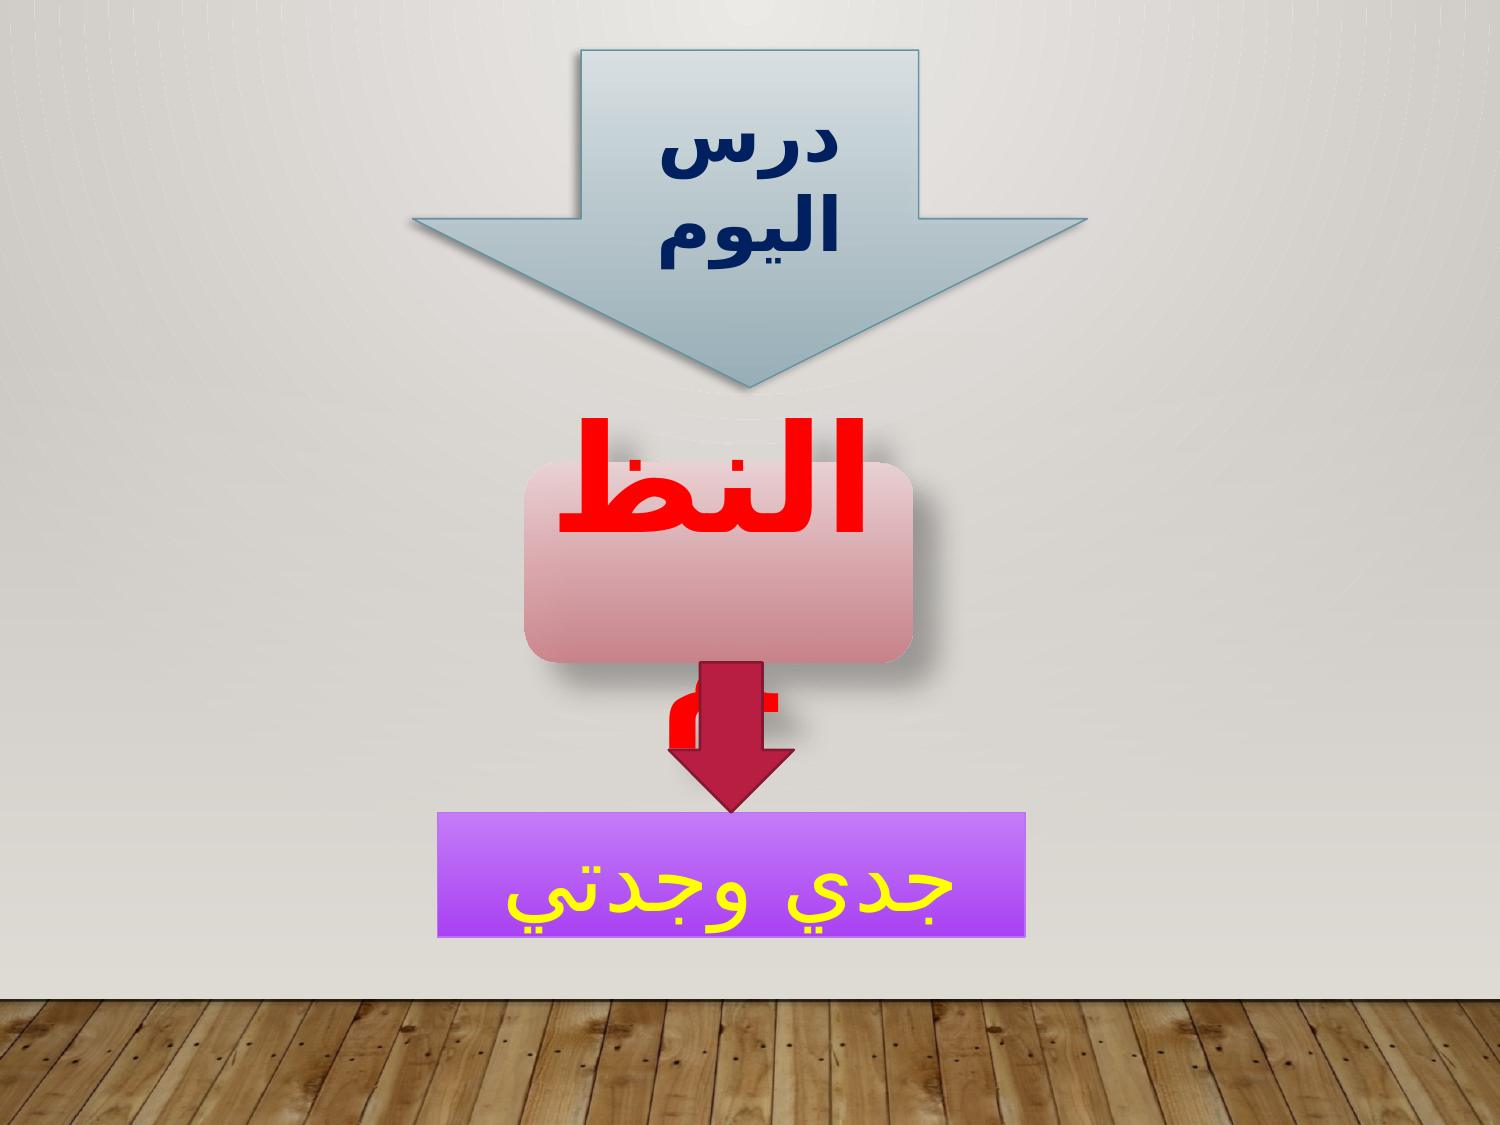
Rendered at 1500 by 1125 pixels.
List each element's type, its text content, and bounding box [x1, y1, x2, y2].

text_box النظم [524, 461, 914, 664]
text_box [667, 661, 795, 814]
picture [0, 999, 1500, 1125]
text_box درس اليوم [411, 49, 1089, 389]
text_box جدي وجدتي [437, 812, 1026, 938]
